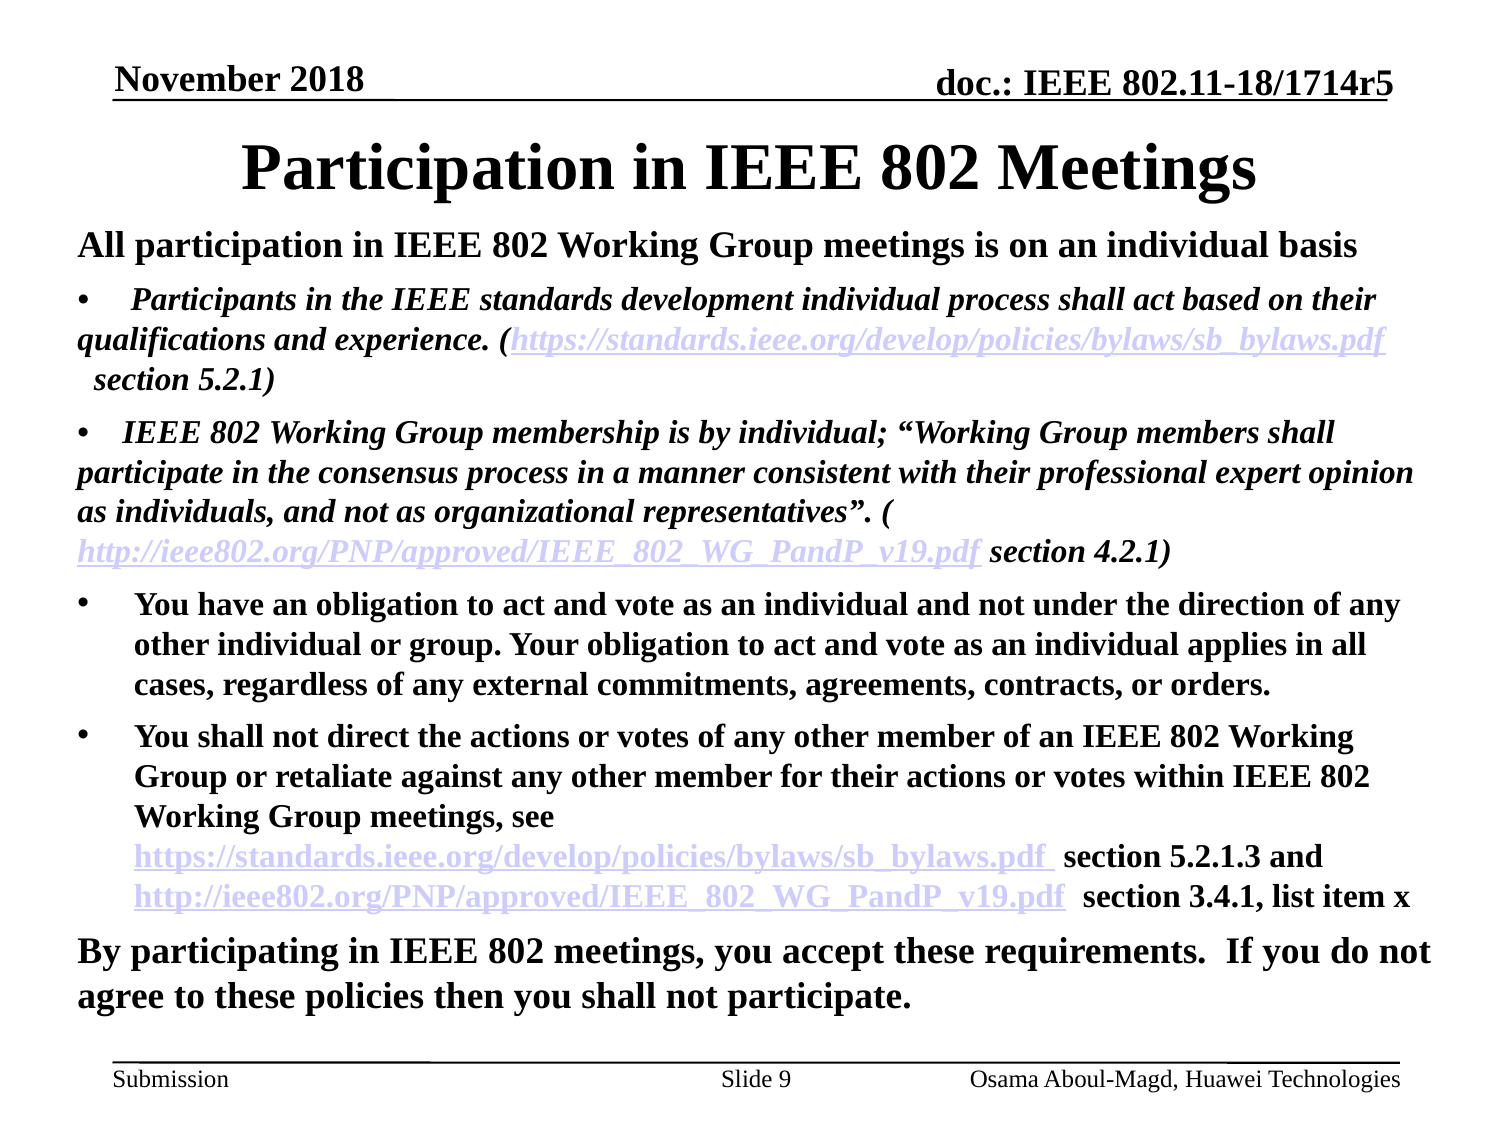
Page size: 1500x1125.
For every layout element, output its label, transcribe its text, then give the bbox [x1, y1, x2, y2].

footer Osama Aboul-Magd, Huawei Technologies [878, 1061, 1402, 1093]
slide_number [114, 54, 423, 100]
slide_number Slide 9 [712, 1061, 800, 1123]
list All participation in IEEE 802 Working Group meetings is on an individual basis • Participants in the IEEE standards development individual process shall act based on their qualifications and experience. (https://standards.ieee.org/develop/policies/bylaws/sb_bylaws.pdf section 5.2.1) • IEEE 802 Working Group membership is by individual; “Working Group members shall participate in the consensus process in a manner consistent with their professional expert opinion as individuals, and not as organizational representatives”. (http://ieee802.org/PNP/approved/IEEE_802_WG_PandP_v19.pdf section 4.2.1) You have an obligation to act and vote as an individual and not under the direction of any other individual or group. Your obligation to act and vote as an individual applies in all cases, regardless of any external commitments, agreements, contracts, or orders. You shall not direct the actions or votes of any other member of an IEEE 802 Working Group or retaliate against any other member for their actions or votes within IEEE 802 Working Group meetings, see https://standards.ieee.org/develop/policies/bylaws/sb_bylaws.pdf section 5.2.1.3 and http://ieee802.org/PNP/approved/IEEE_802_WG_PandP_v19.pdf section 3.4.1, list item x By participating in IEEE 802 meetings, you accept these requirements. If you do not agree to these policies then you shall not participate. [62, 212, 1451, 888]
title Participation in IEEE 802 Meetings [112, 112, 1388, 212]
